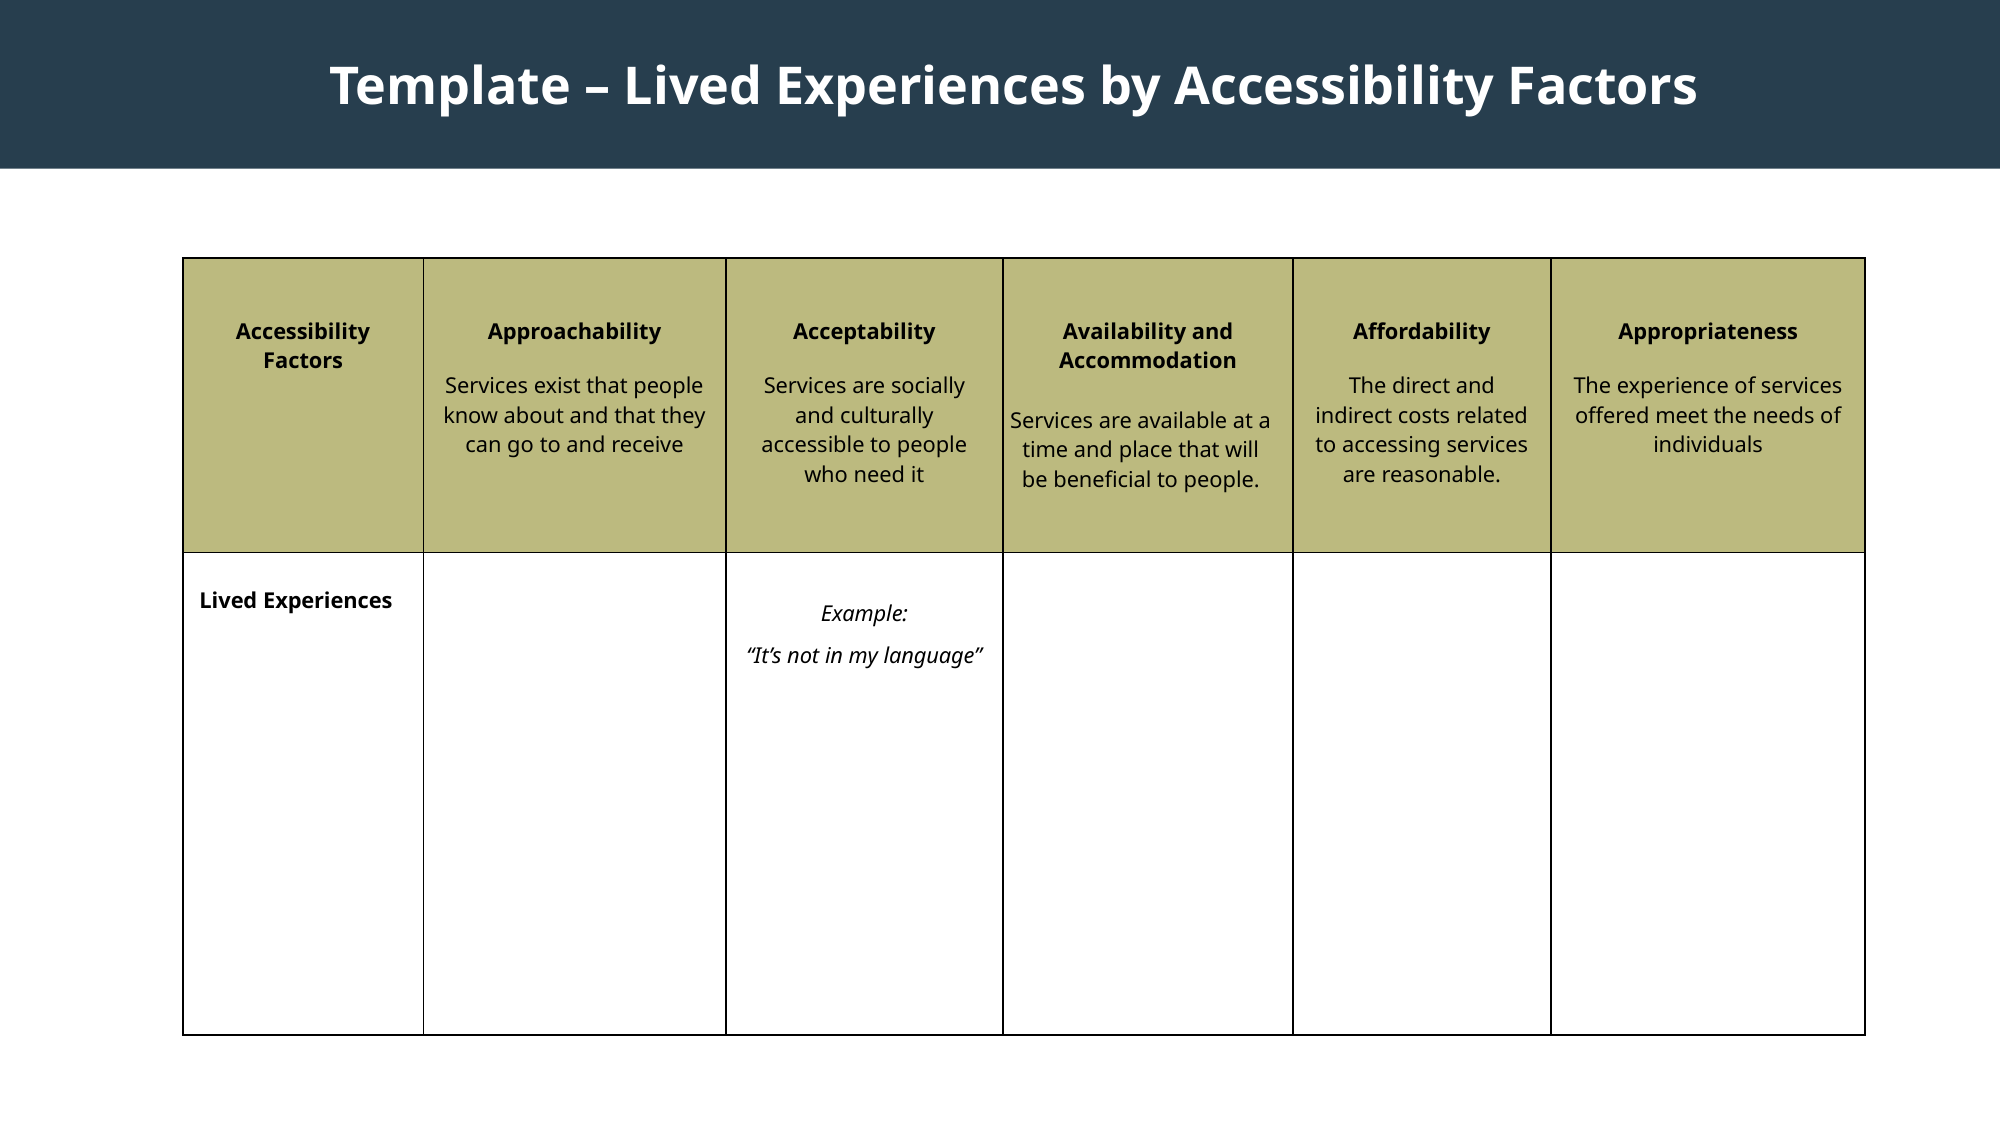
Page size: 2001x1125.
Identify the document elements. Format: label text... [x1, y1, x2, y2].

table_cell [424, 553, 725, 1034]
text_box [0, 0, 2000, 170]
table_header Approachability Services exist that people know about and that they can go to and receive [424, 259, 725, 552]
table_header Affordability The direct and indirect costs related to accessing services are reasonable. [1294, 259, 1550, 552]
table_cell [1294, 553, 1550, 1034]
table_cell Lived Experiences [184, 553, 423, 1034]
table_header Acceptability Services are socially and culturally accessible to people who need it [727, 259, 1002, 552]
table_cell [1004, 553, 1292, 1034]
table_header Accessibility Factors [184, 259, 423, 552]
table_header Appropriateness The experience of services offered meet the needs of individuals [1552, 259, 1864, 552]
table_header Availability and Accommodation Services are available at a time and place that will be beneficial to people. [1004, 259, 1292, 552]
table_cell Example: “It’s not in my language” [727, 553, 1002, 1034]
table_cell [1552, 553, 1864, 1034]
text_box Template – Lived Experiences by Accessibility Factors [314, 45, 1714, 123]
